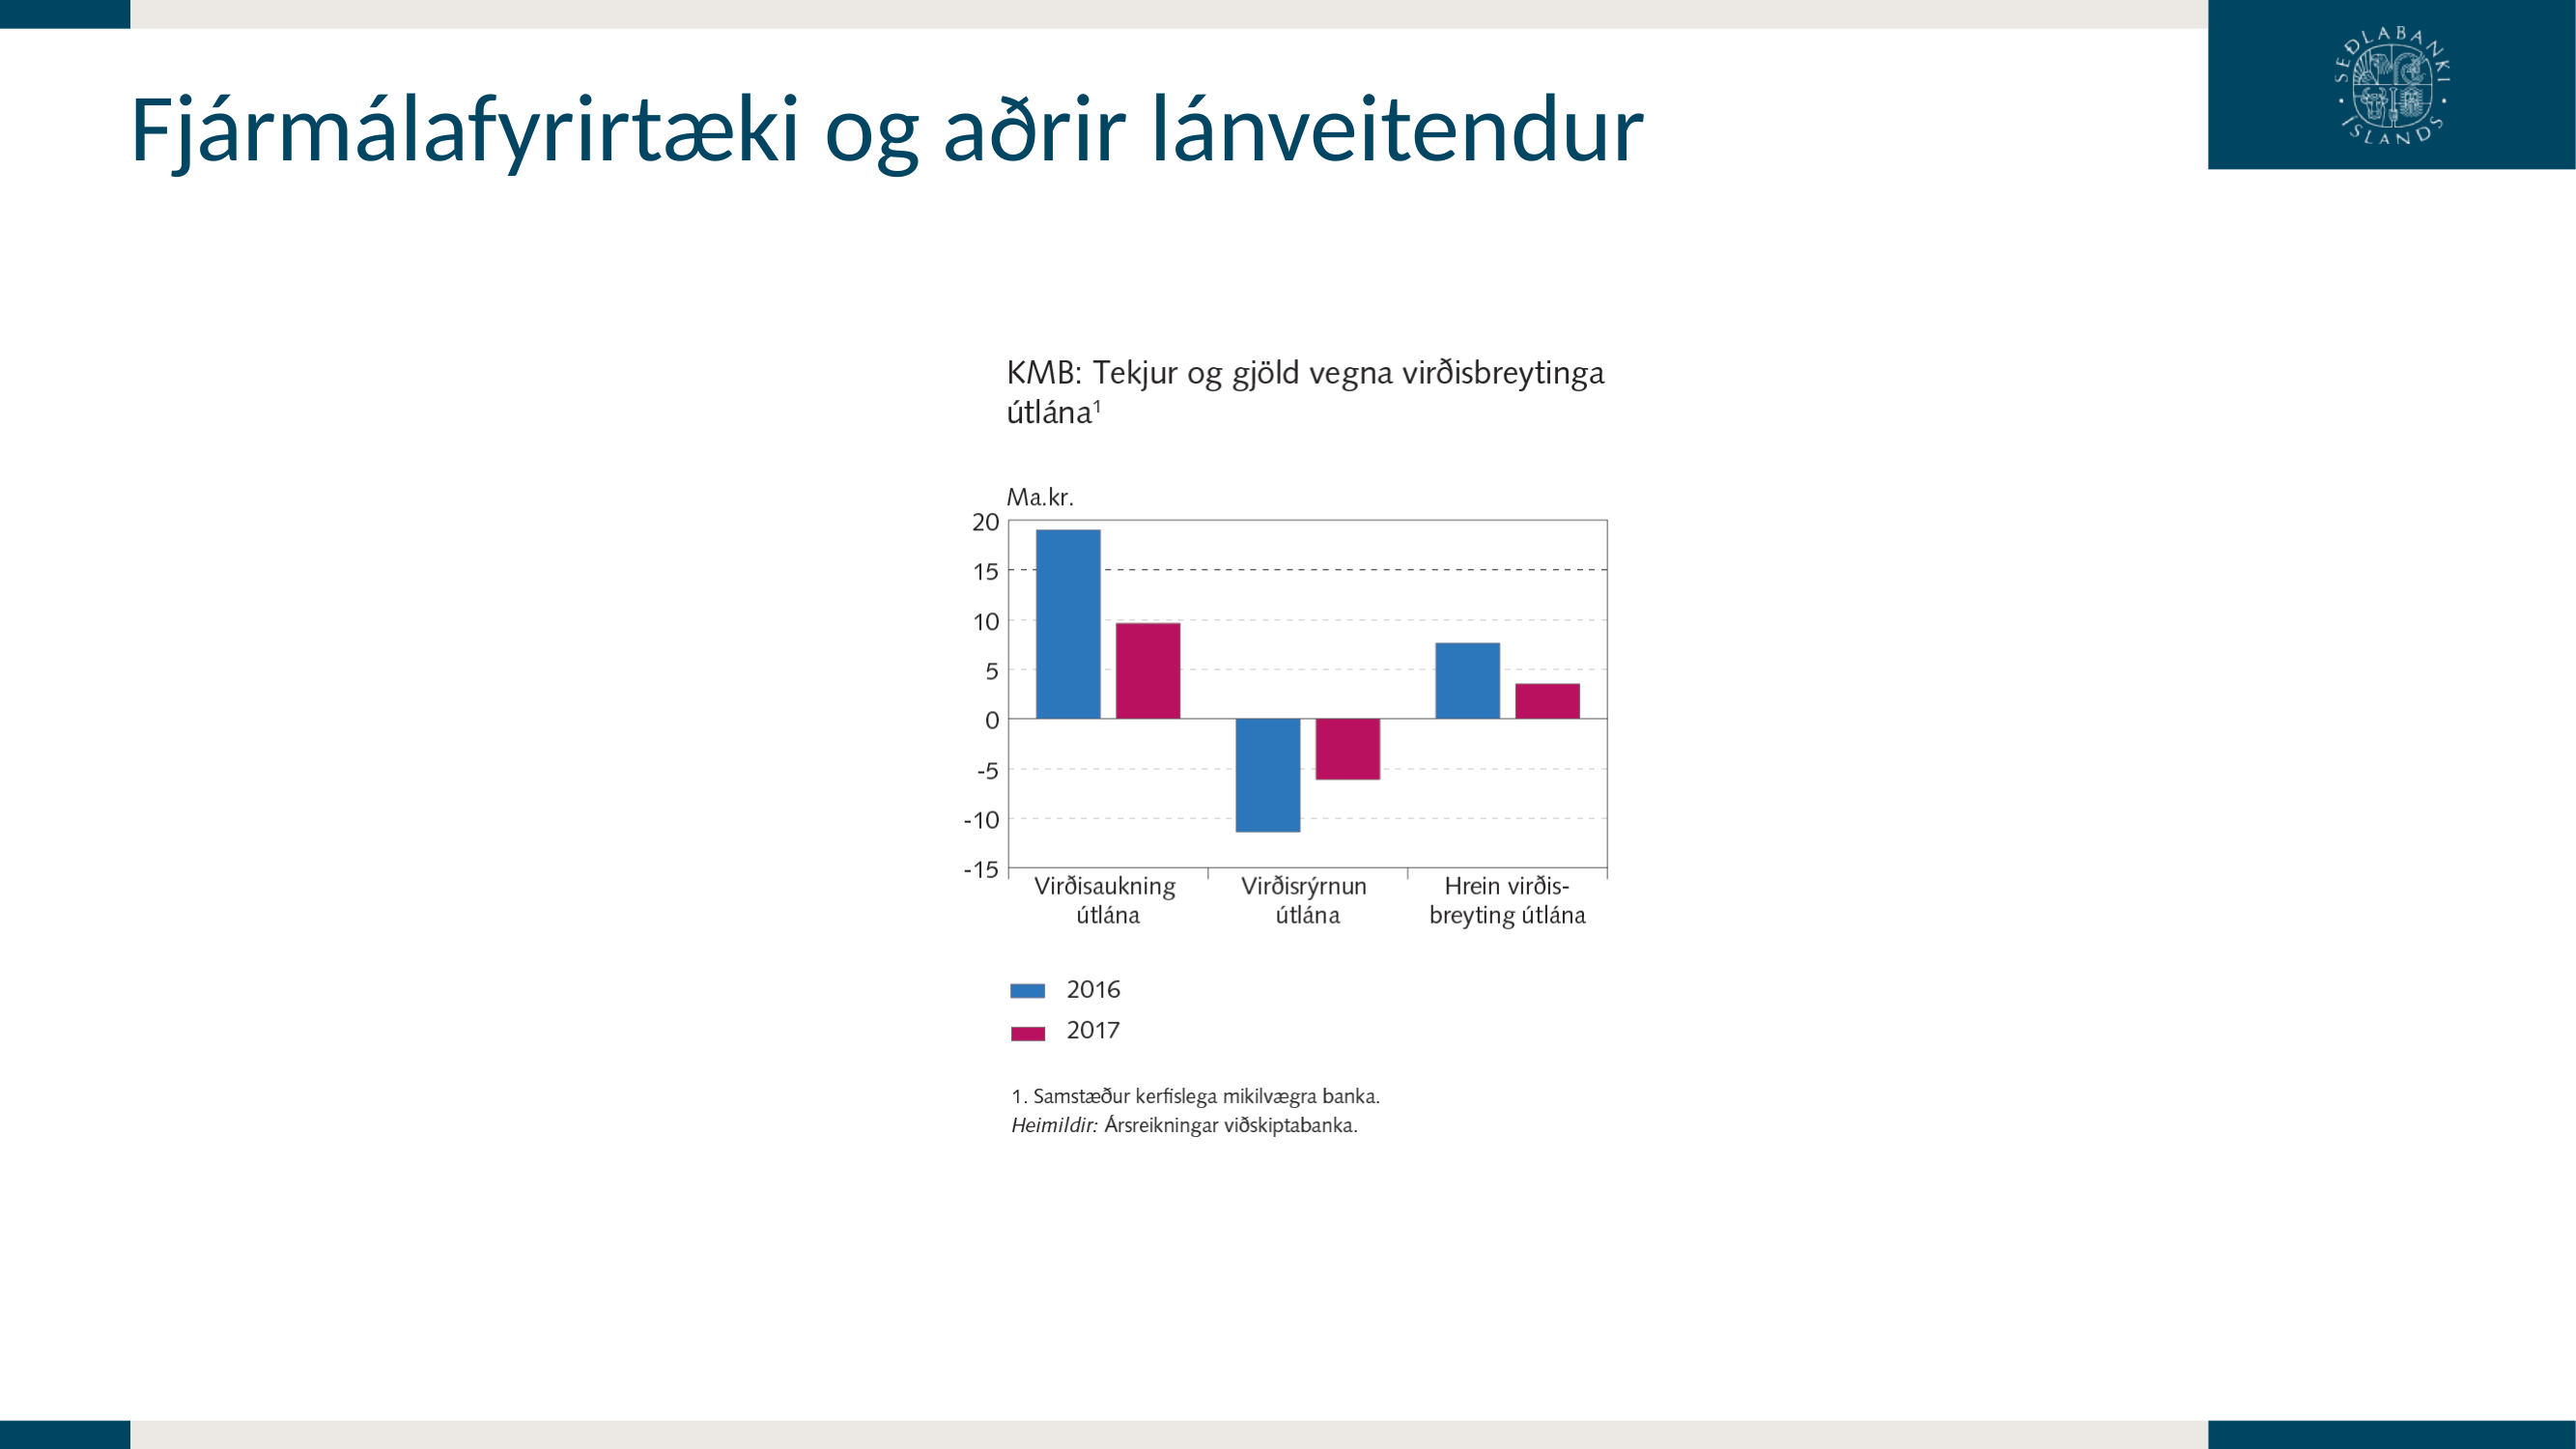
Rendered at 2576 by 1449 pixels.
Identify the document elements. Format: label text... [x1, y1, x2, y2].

title Fjármálafyrirtæki og aðrir lánveitendur [129, 86, 2178, 290]
picture [961, 311, 1614, 1138]
